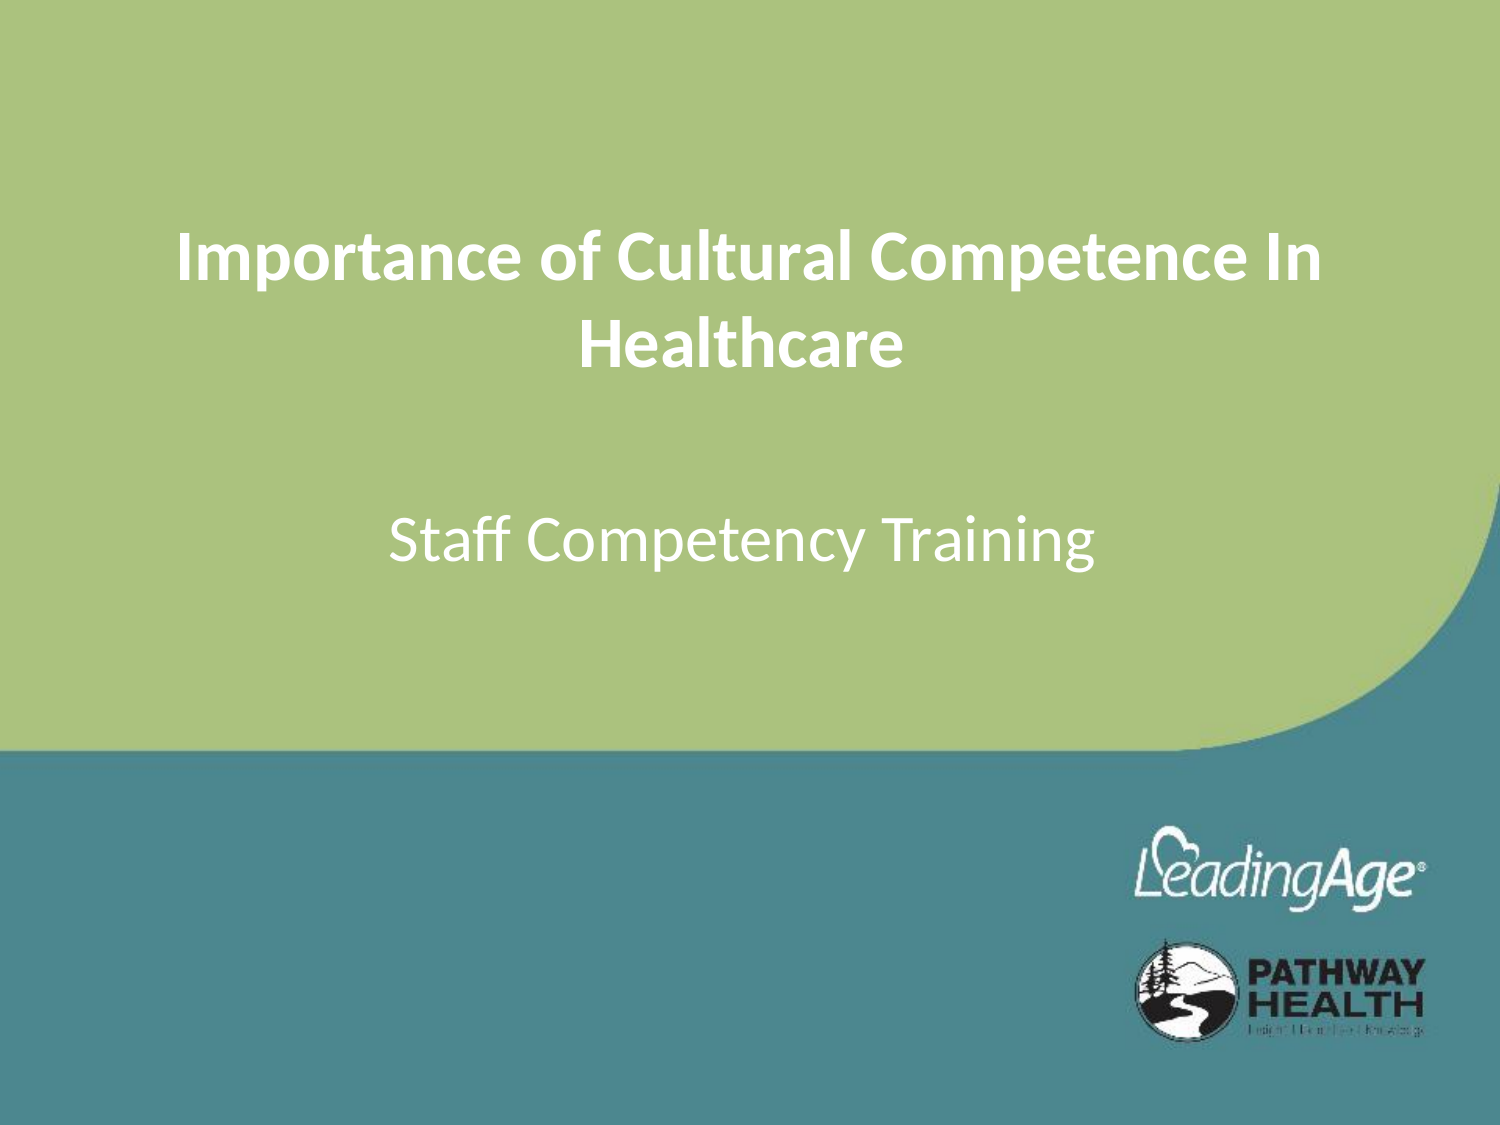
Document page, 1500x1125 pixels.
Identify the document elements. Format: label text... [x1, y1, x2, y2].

picture [0, 0, 1500, 1125]
title Importance of Cultural Competence In Healthcare [112, 200, 1388, 391]
subtitle Staff Competency Training [225, 487, 1275, 638]
